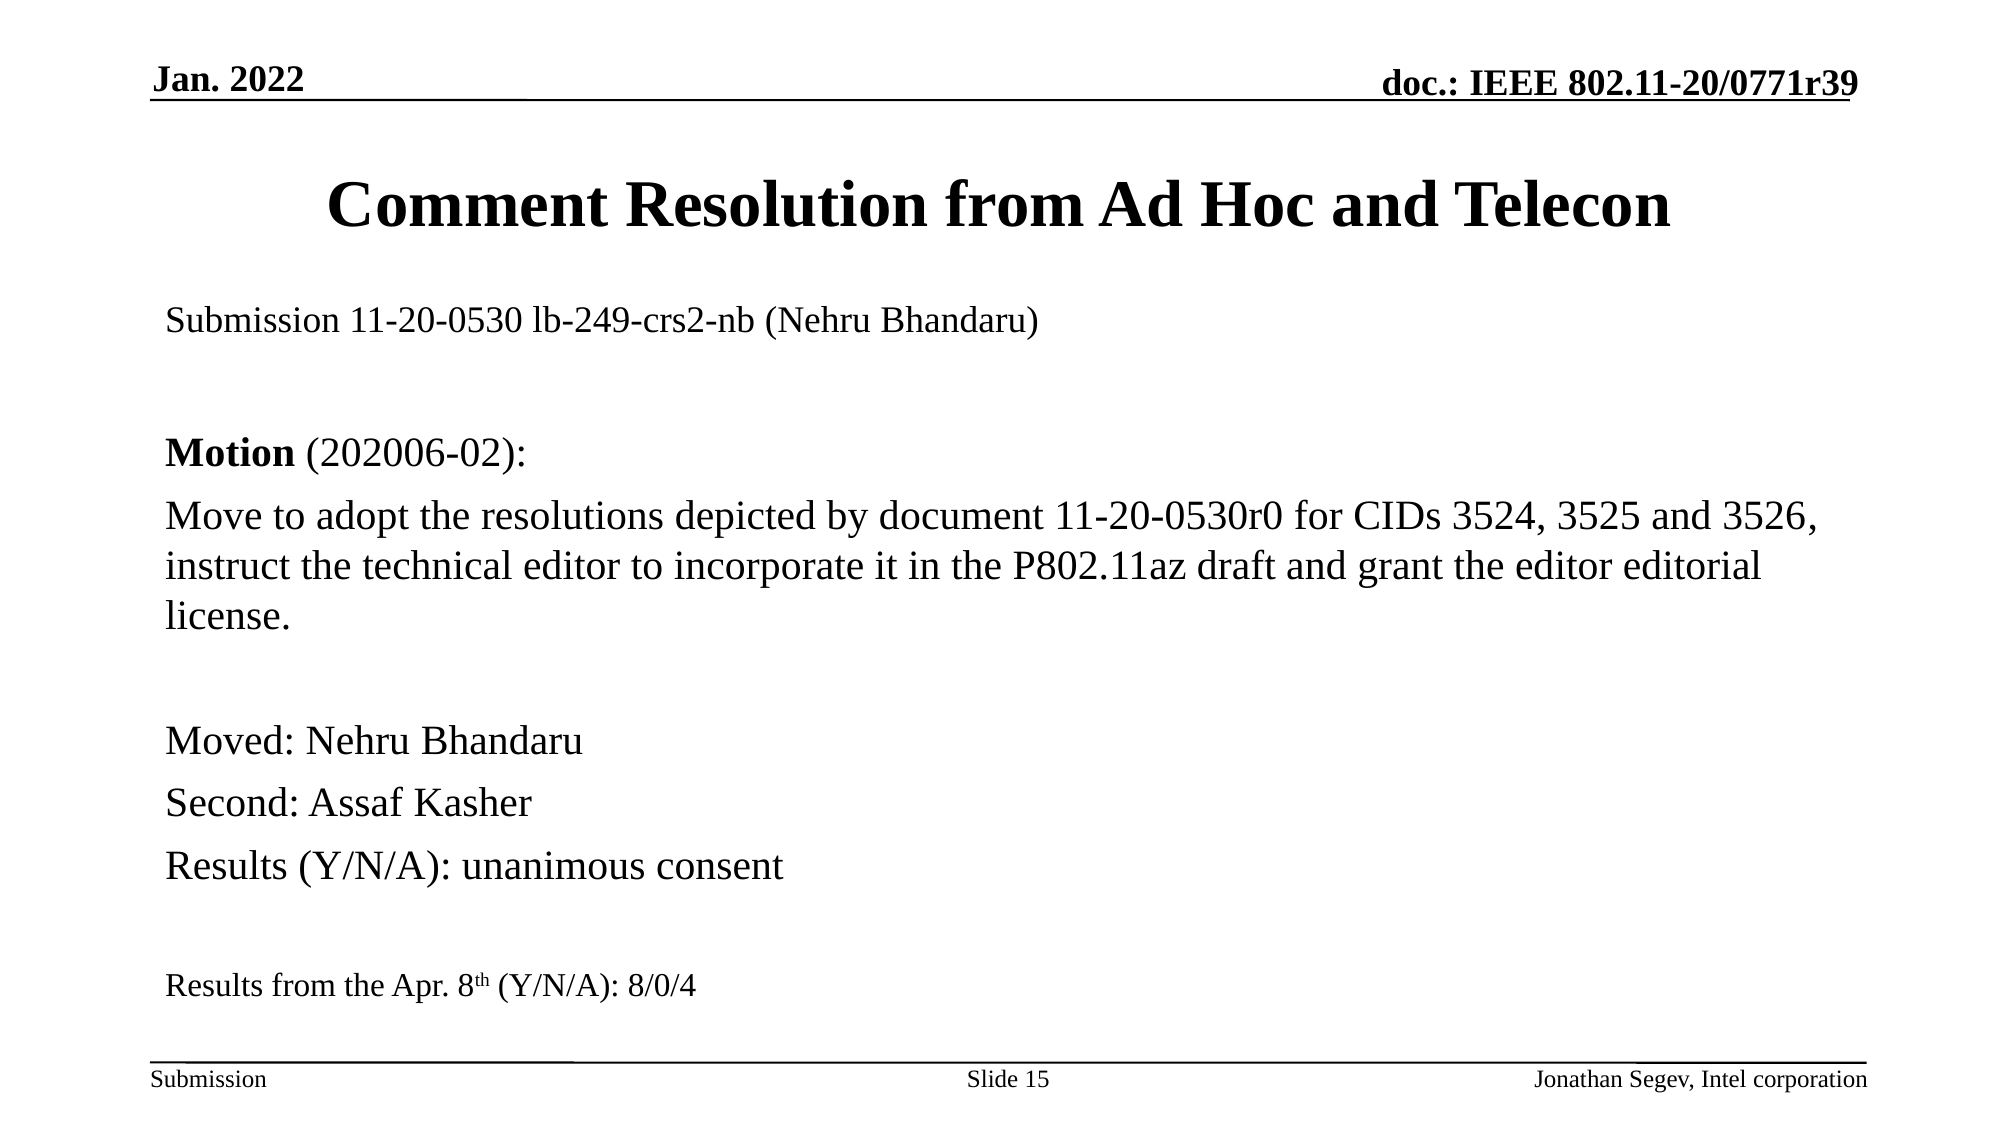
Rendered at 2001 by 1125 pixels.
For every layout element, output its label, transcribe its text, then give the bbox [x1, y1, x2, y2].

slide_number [152, 54, 563, 100]
list Submission 11-20-0530 lb-249-crs2-nb (Nehru Bhandaru) Motion (202006-02): Move to adopt the resolutions depicted by document 11-20-0530r0 for CIDs 3524, 3525 and 3526, instruct the technical editor to incorporate it in the P802.11az draft and grant the editor editorial license. Moved: Nehru Bhandaru Second: Assaf Kasher Results (Y/N/A): unanimous consent Results from the Apr. 8th (Y/N/A): 8/0/4 [149, 286, 1850, 1000]
footer Jonathan Segev, Intel corporation [1171, 1061, 1869, 1093]
title Comment Resolution from Ad Hoc and Telecon [149, 112, 1850, 286]
slide_number Slide 15 [950, 1061, 1067, 1123]
